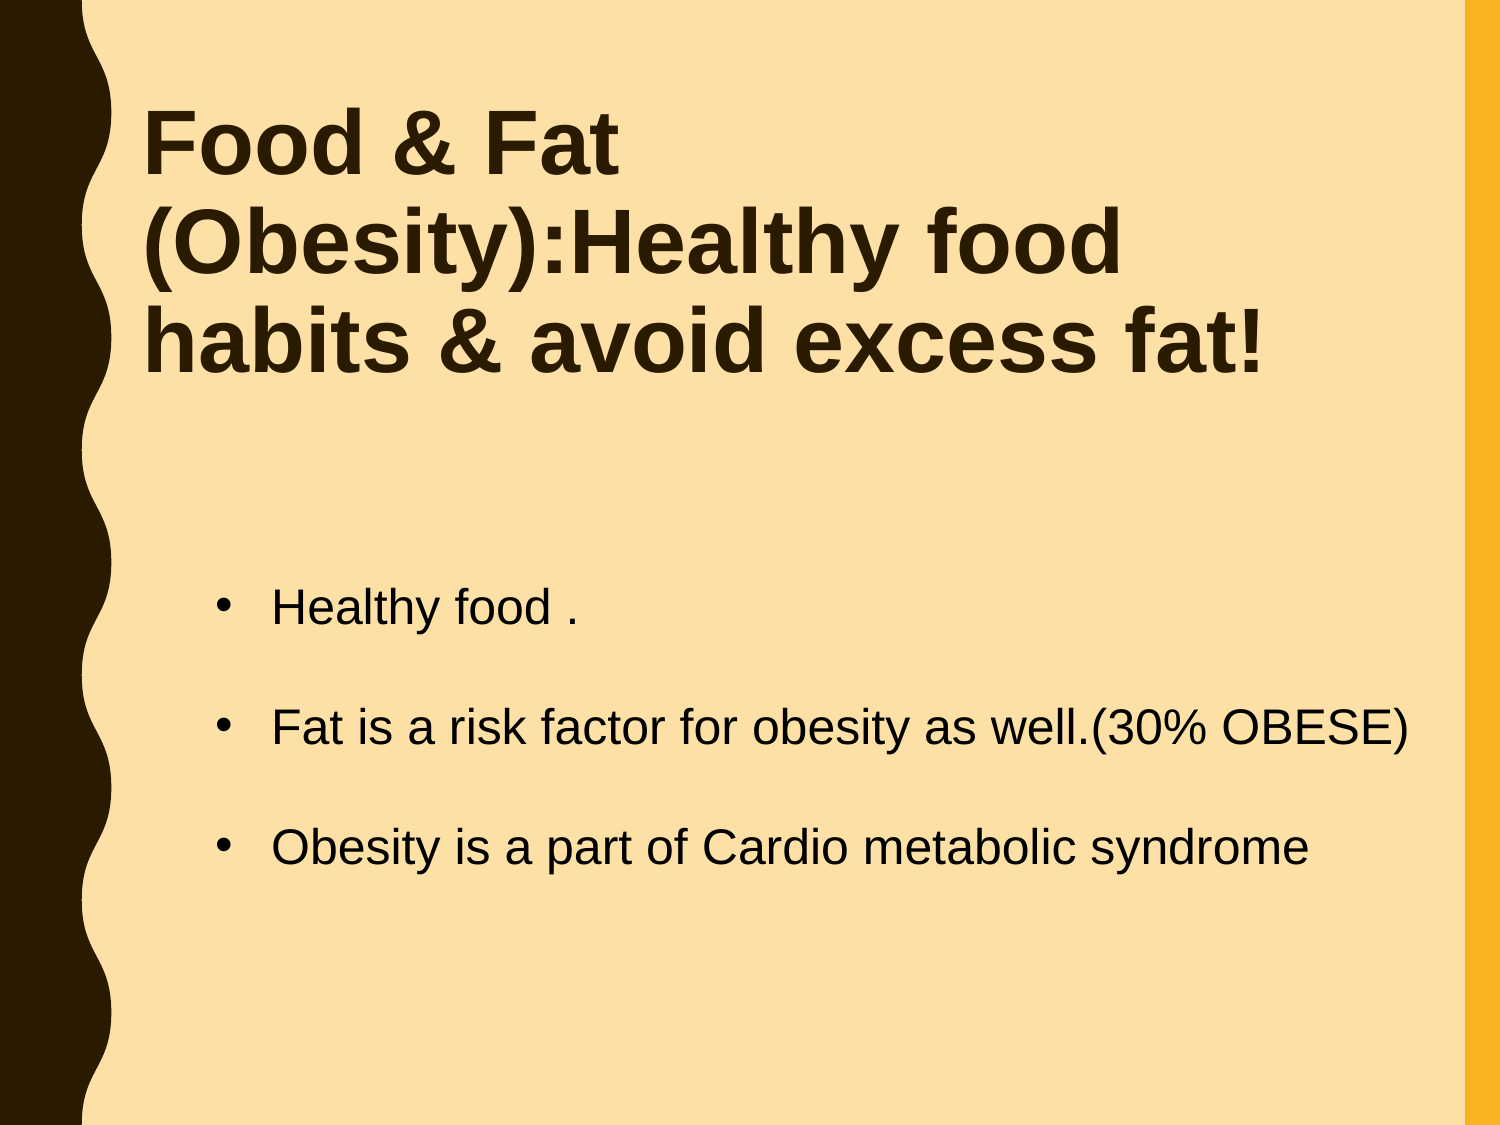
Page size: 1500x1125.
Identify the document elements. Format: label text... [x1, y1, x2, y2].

title Food & Fat (Obesity):Healthy food habits & avoid excess fat! [127, 87, 1380, 373]
text_box Healthy food . Fat is a risk factor for obesity as well.(30% OBESE) Obesity is a part of Cardio metabolic syndrome [200, 567, 1438, 886]
